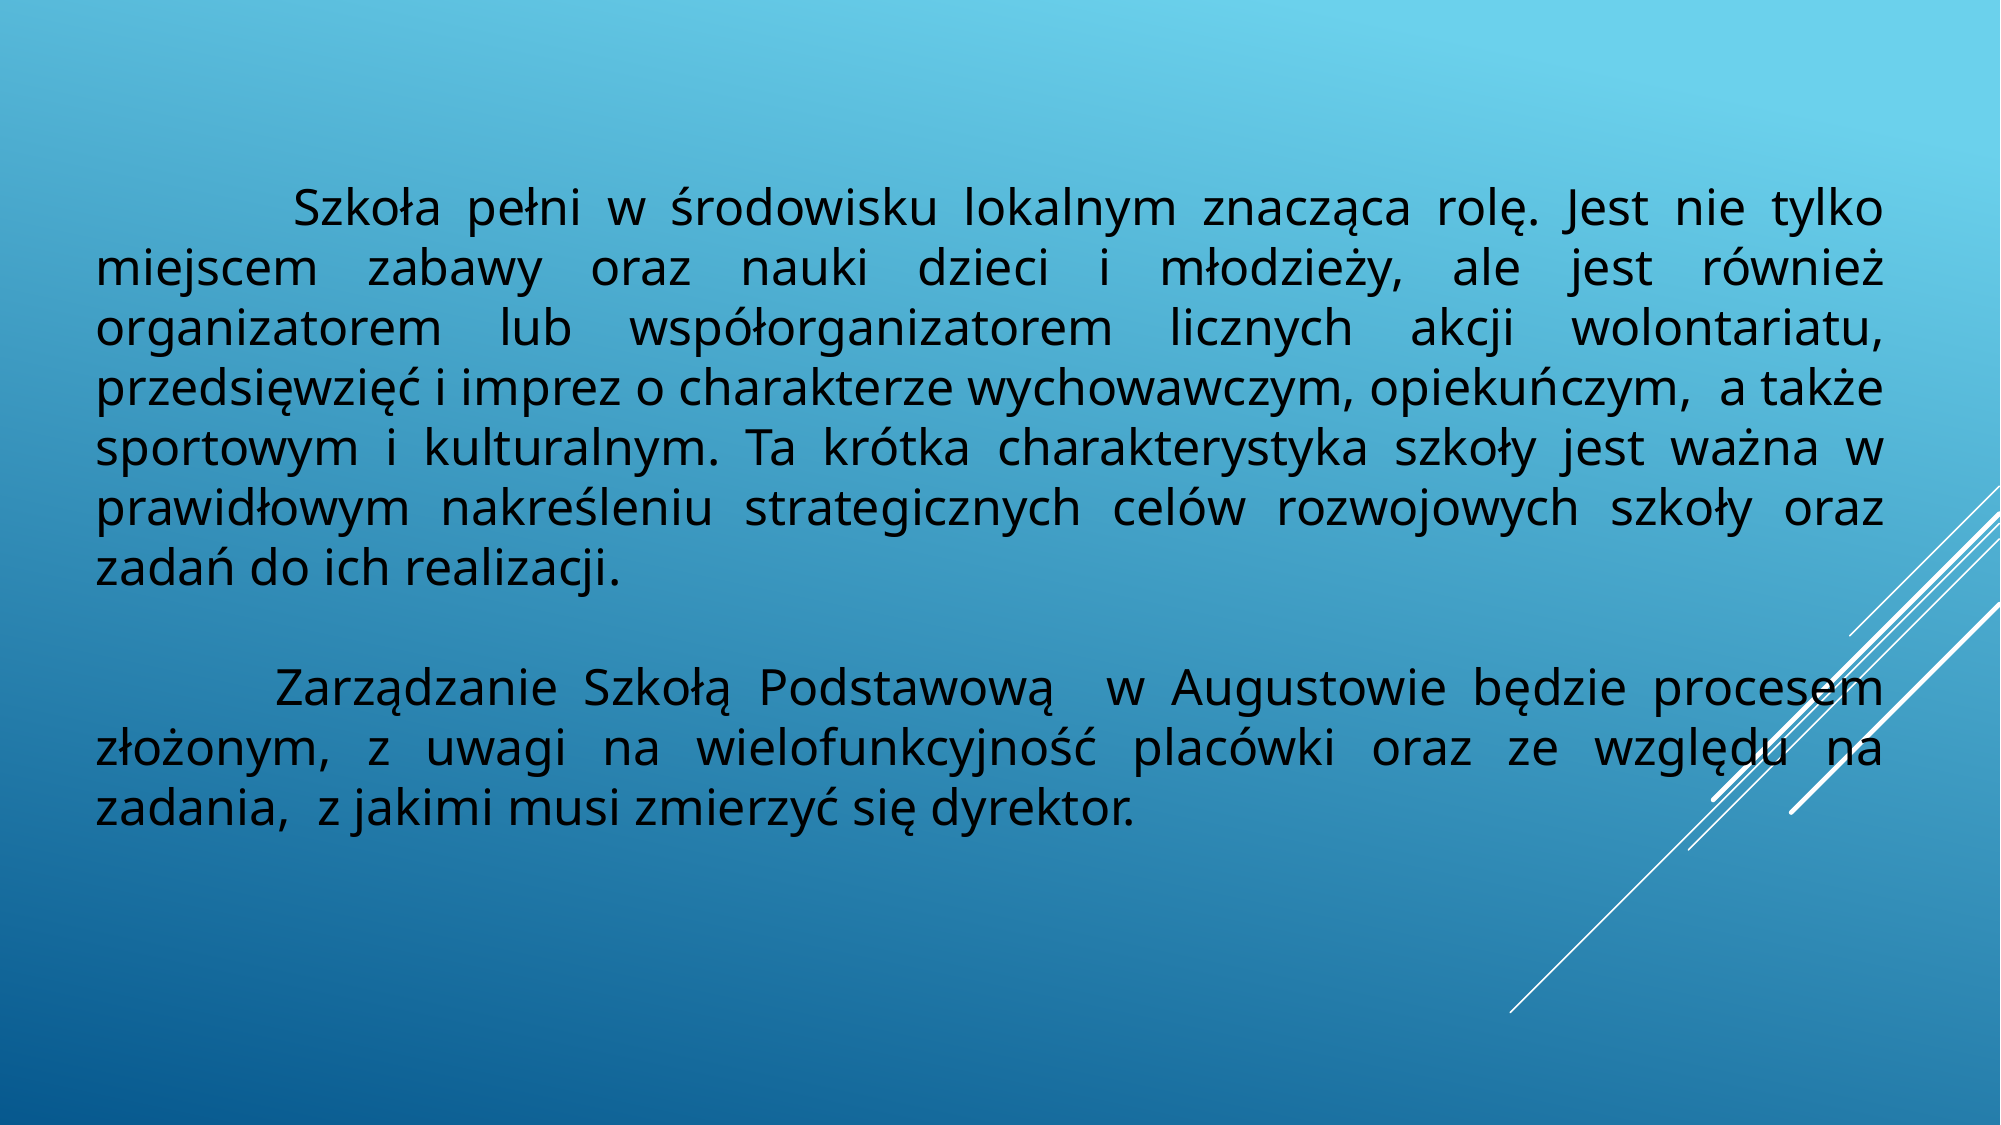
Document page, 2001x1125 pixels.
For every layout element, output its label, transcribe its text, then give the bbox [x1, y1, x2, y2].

text_box Szkoła pełni w środowisku lokalnym znacząca rolę. Jest nie tylko miejscem zabawy oraz nauki dzieci i młodzieży, ale jest również organizatorem lub współorganizatorem licznych akcji wolontariatu, przedsięwzięć i imprez o charakterze wychowawczym, opiekuńczym, a także sportowym i kulturalnym. Ta krótka charakterystyka szkoły jest ważna w prawidłowym nakreśleniu strategicznych celów rozwojowych szkoły oraz zadań do ich realizacji. Zarządzanie Szkołą Podstawową w Augustowie będzie procesem złożonym, z uwagi na wielofunkcyjność placówki oraz ze względu na zadania, z jakimi musi zmierzyć się dyrektor. [80, 167, 1901, 903]
